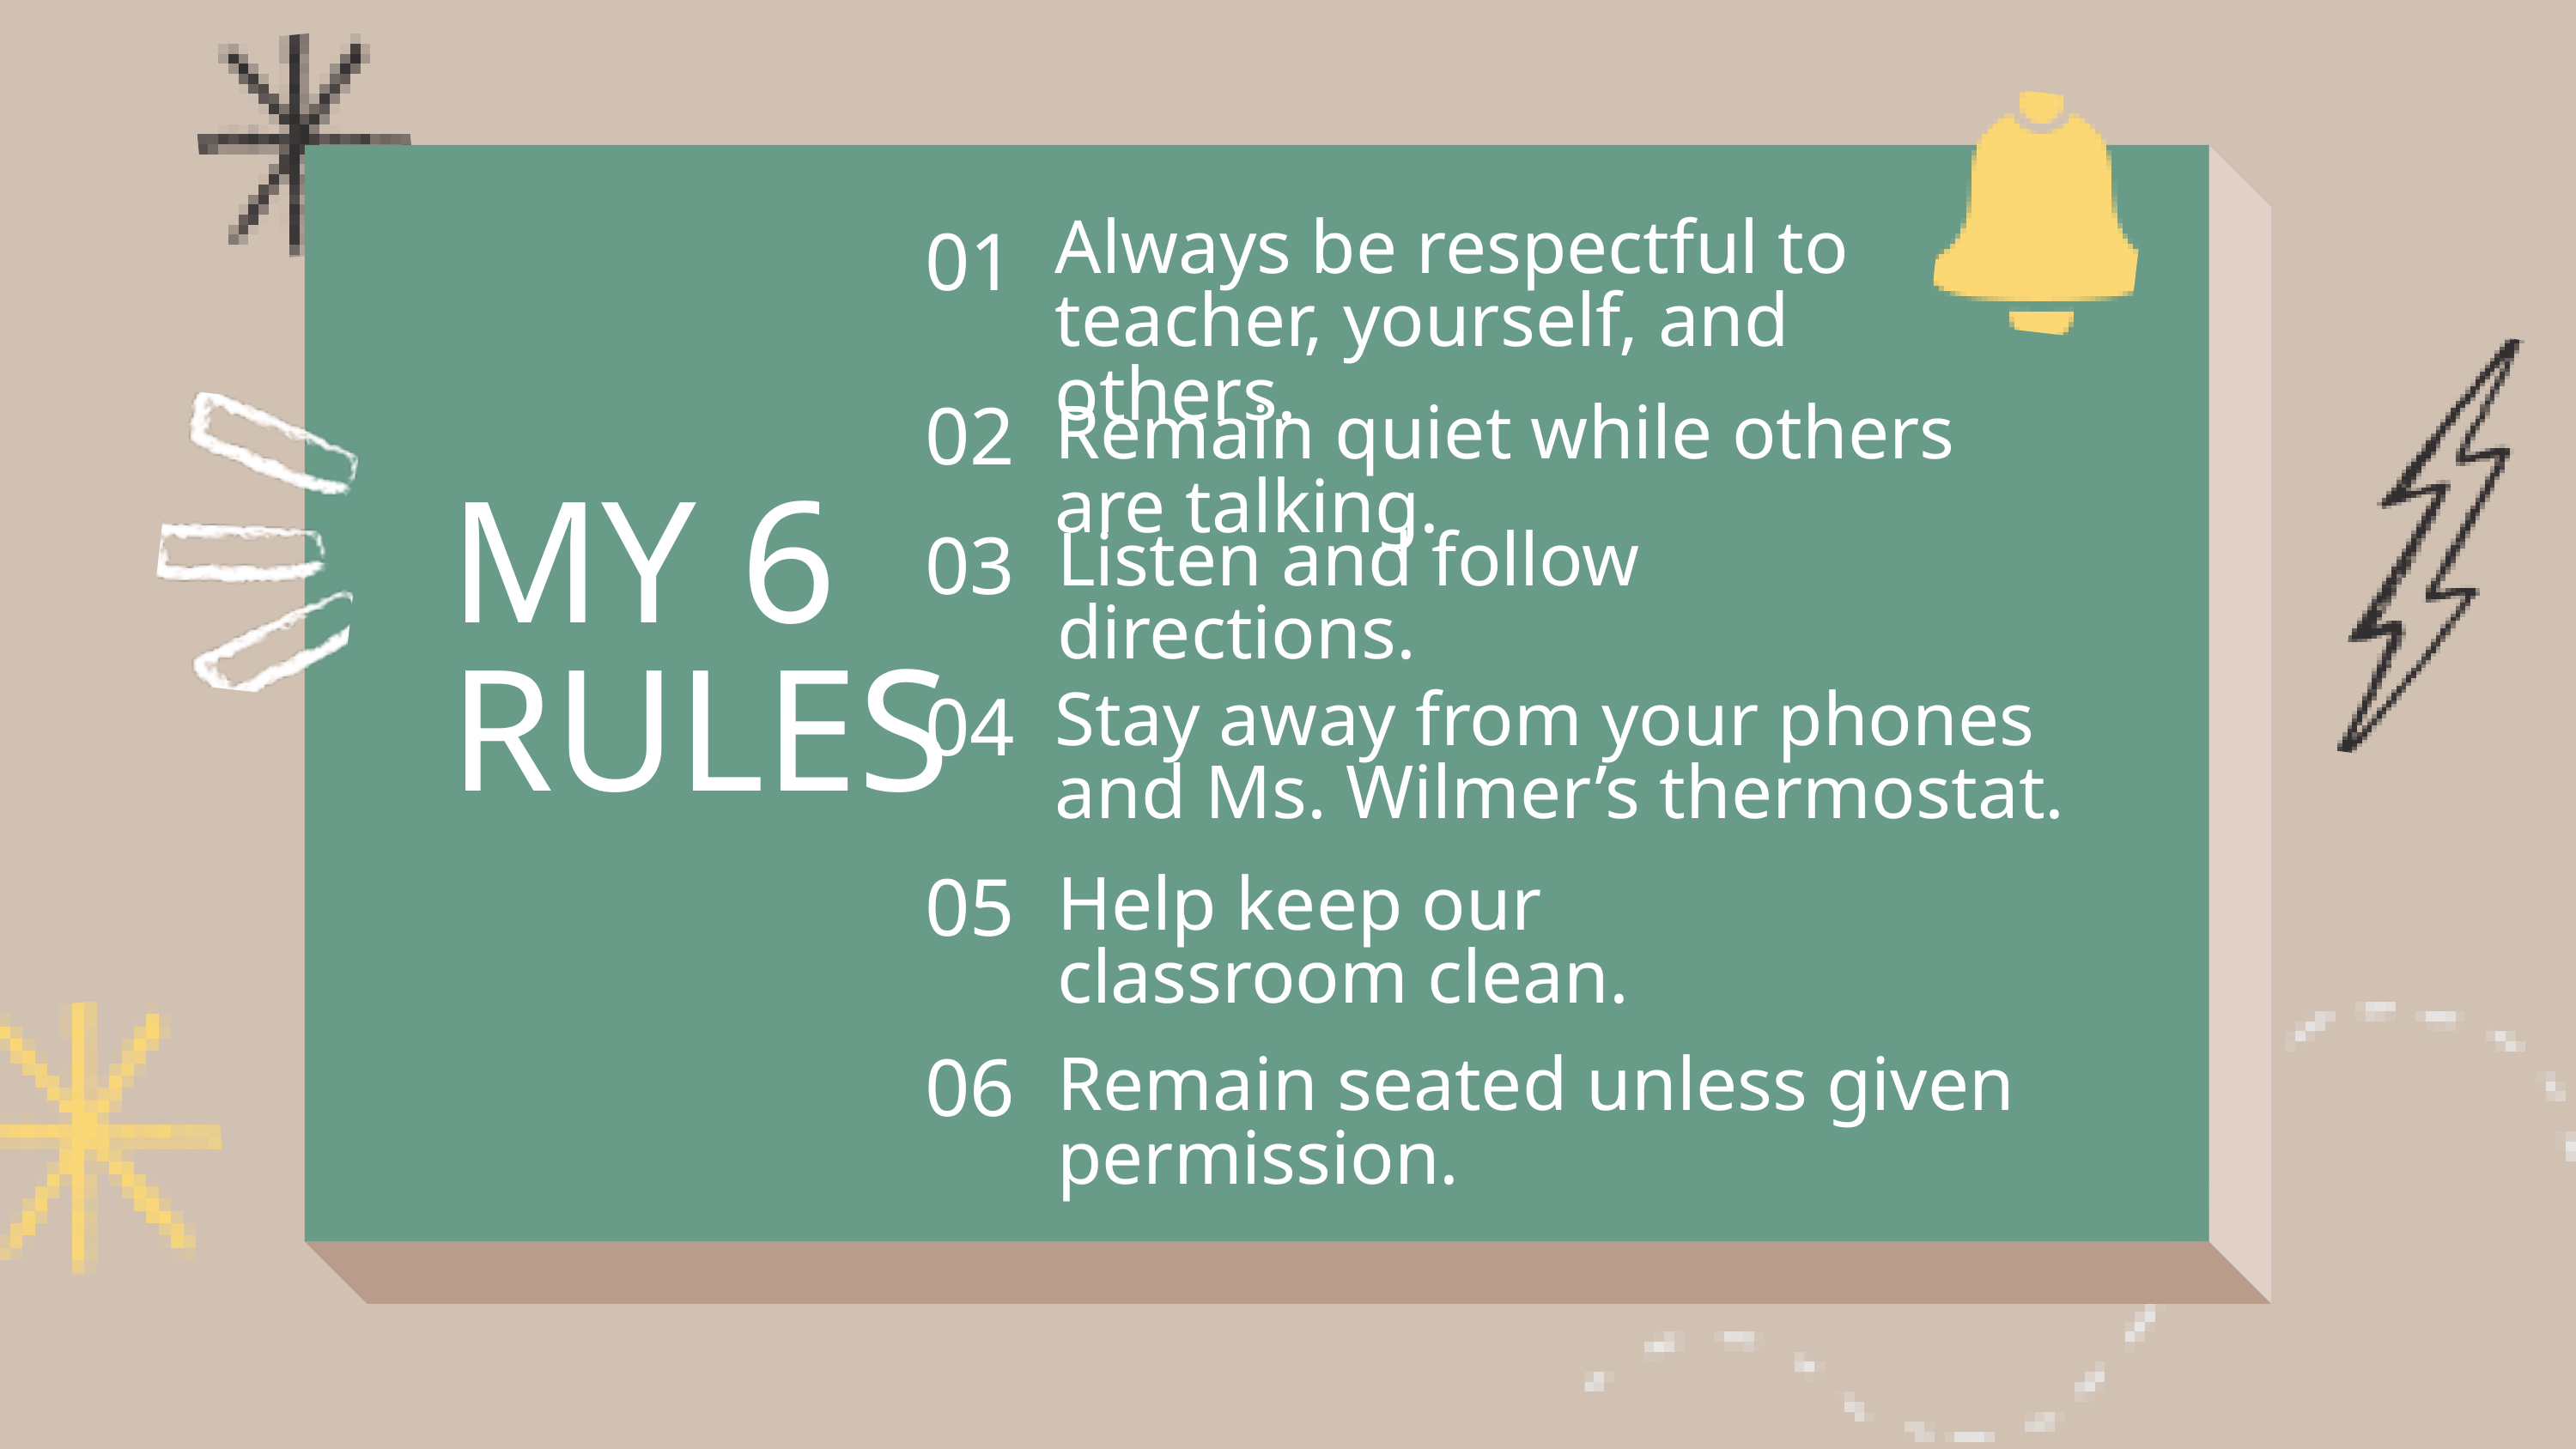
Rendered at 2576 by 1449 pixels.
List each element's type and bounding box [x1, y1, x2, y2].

text_box [0, 990, 234, 1283]
text_box [144, 389, 300, 698]
text_box [304, 144, 2272, 1304]
text_box [2333, 322, 2530, 769]
text_box [188, 24, 411, 265]
text_box [1948, 82, 2155, 143]
text_box [1584, 1002, 2576, 1442]
